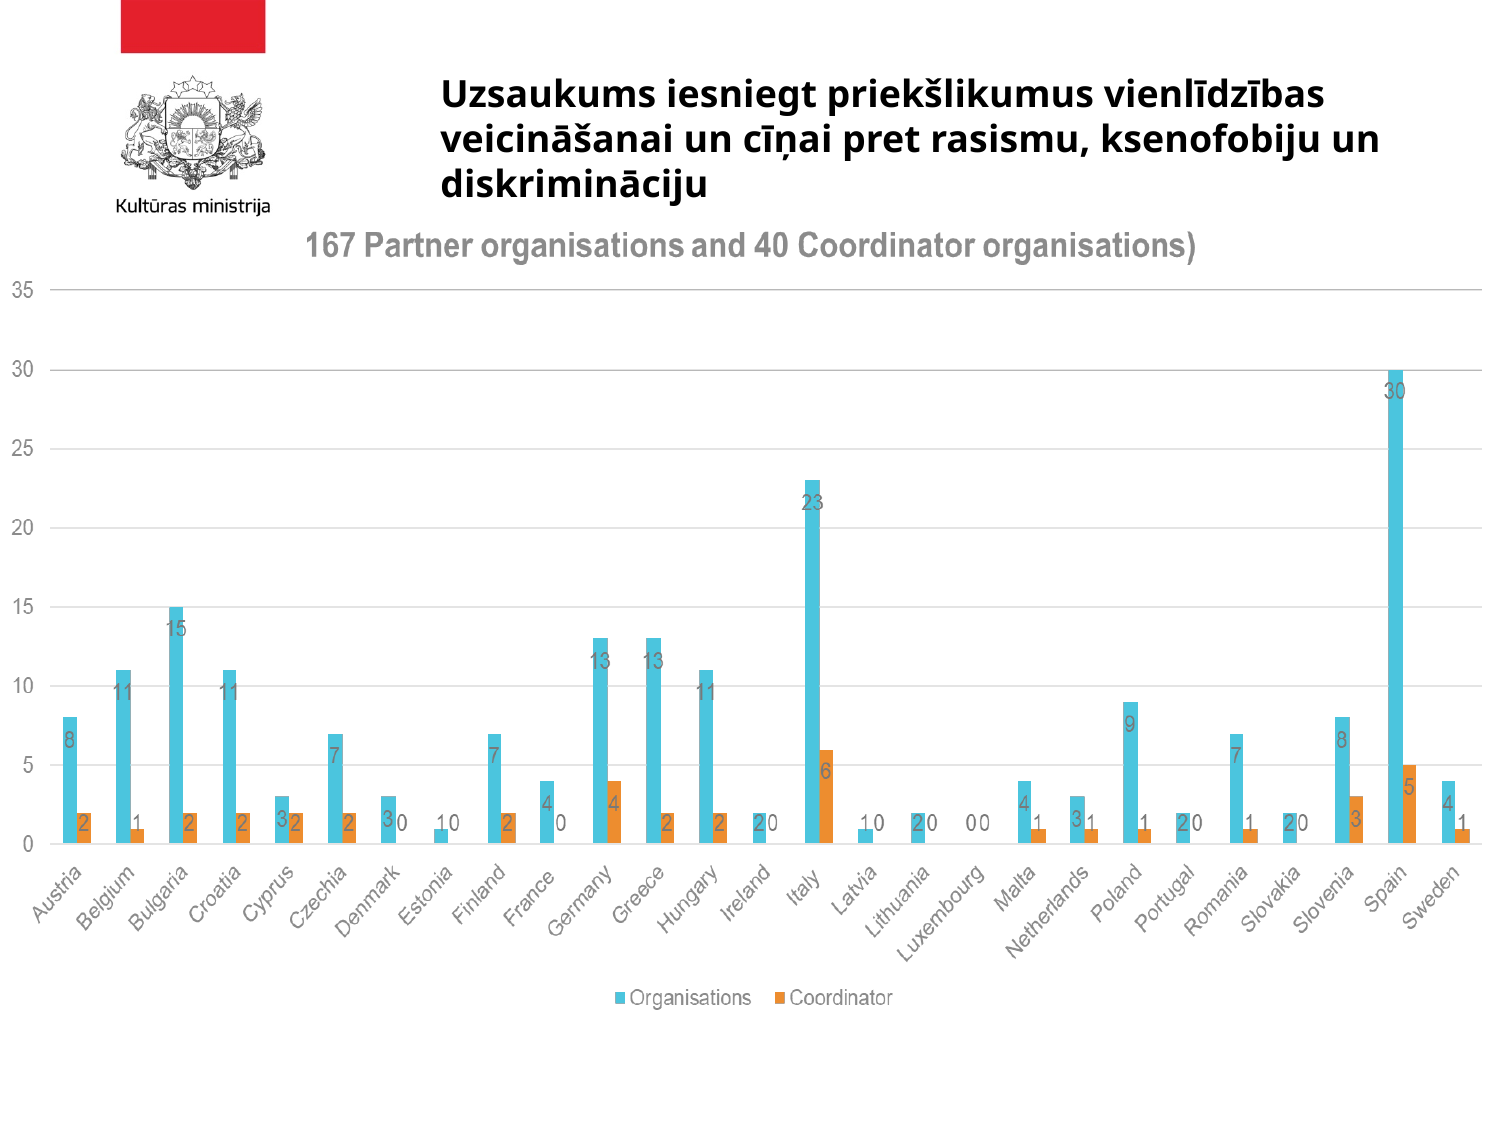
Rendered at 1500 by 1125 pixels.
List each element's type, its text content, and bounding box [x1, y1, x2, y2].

picture [0, 0, 1500, 1027]
title Uzsaukums iesniegt priekšlikumus vienlīdzības veicināšanai un cīņai pret rasismu, ksenofobiju un diskrimināciju [425, 62, 1425, 208]
